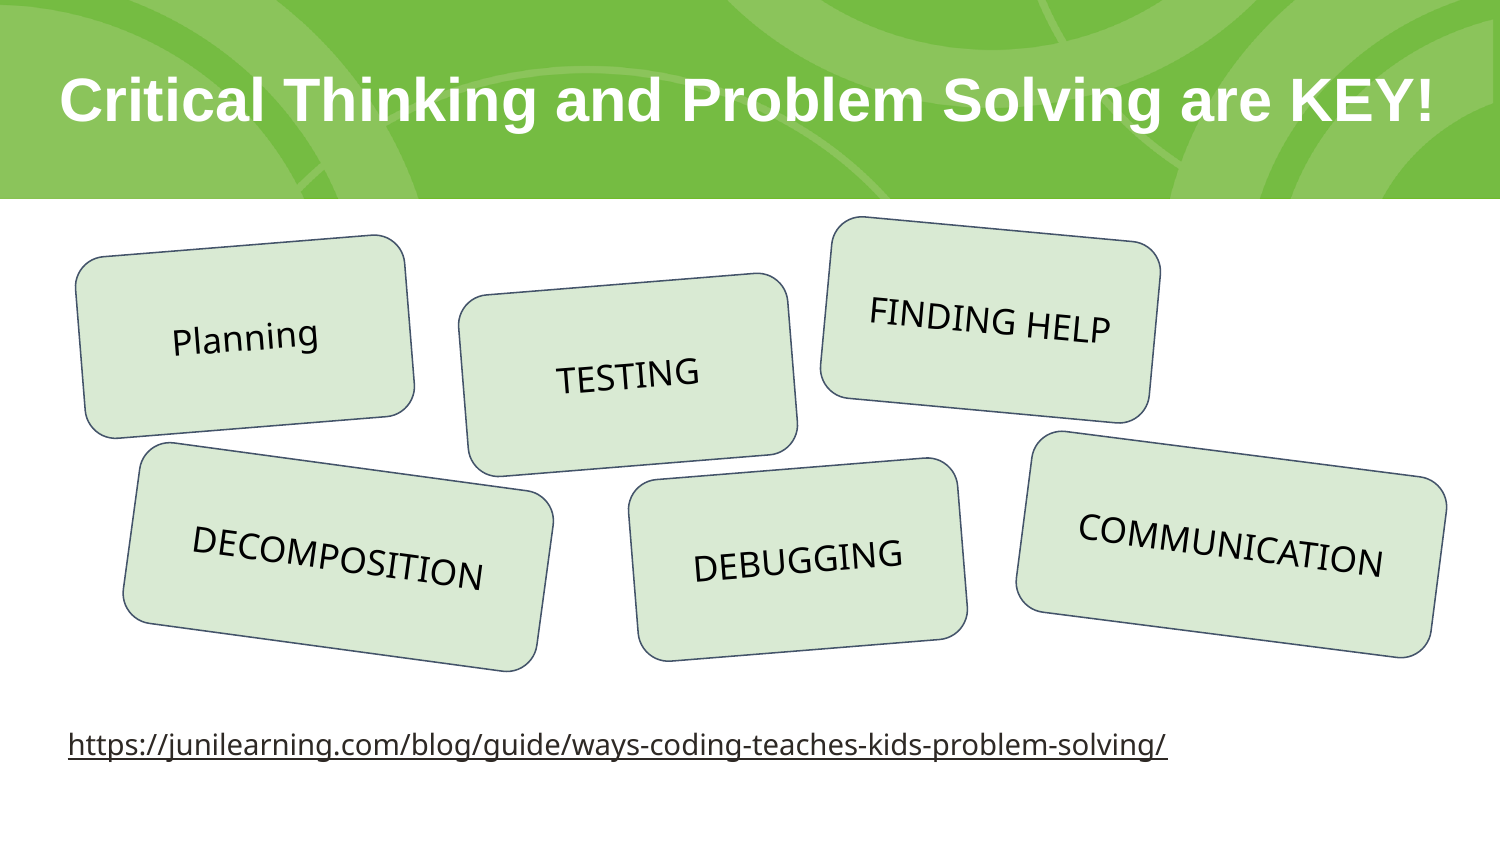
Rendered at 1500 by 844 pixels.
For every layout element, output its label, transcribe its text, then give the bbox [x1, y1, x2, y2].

title Critical Thinking and Problem Solving are KEY! [36, 60, 1461, 145]
picture [0, 0, 1500, 844]
text_box Planning [75, 235, 415, 439]
text_box DEBUGGING [628, 457, 968, 662]
text_box DECOMPOSITION [123, 442, 554, 672]
text_box TESTING [458, 273, 798, 477]
list https://junilearning.com/blog/guide/ways-coding-teaches-kids-problem-solving/ [36, 719, 1461, 771]
text_box COMMUNICATION [1016, 431, 1447, 658]
text_box FINDING HELP [820, 216, 1161, 423]
